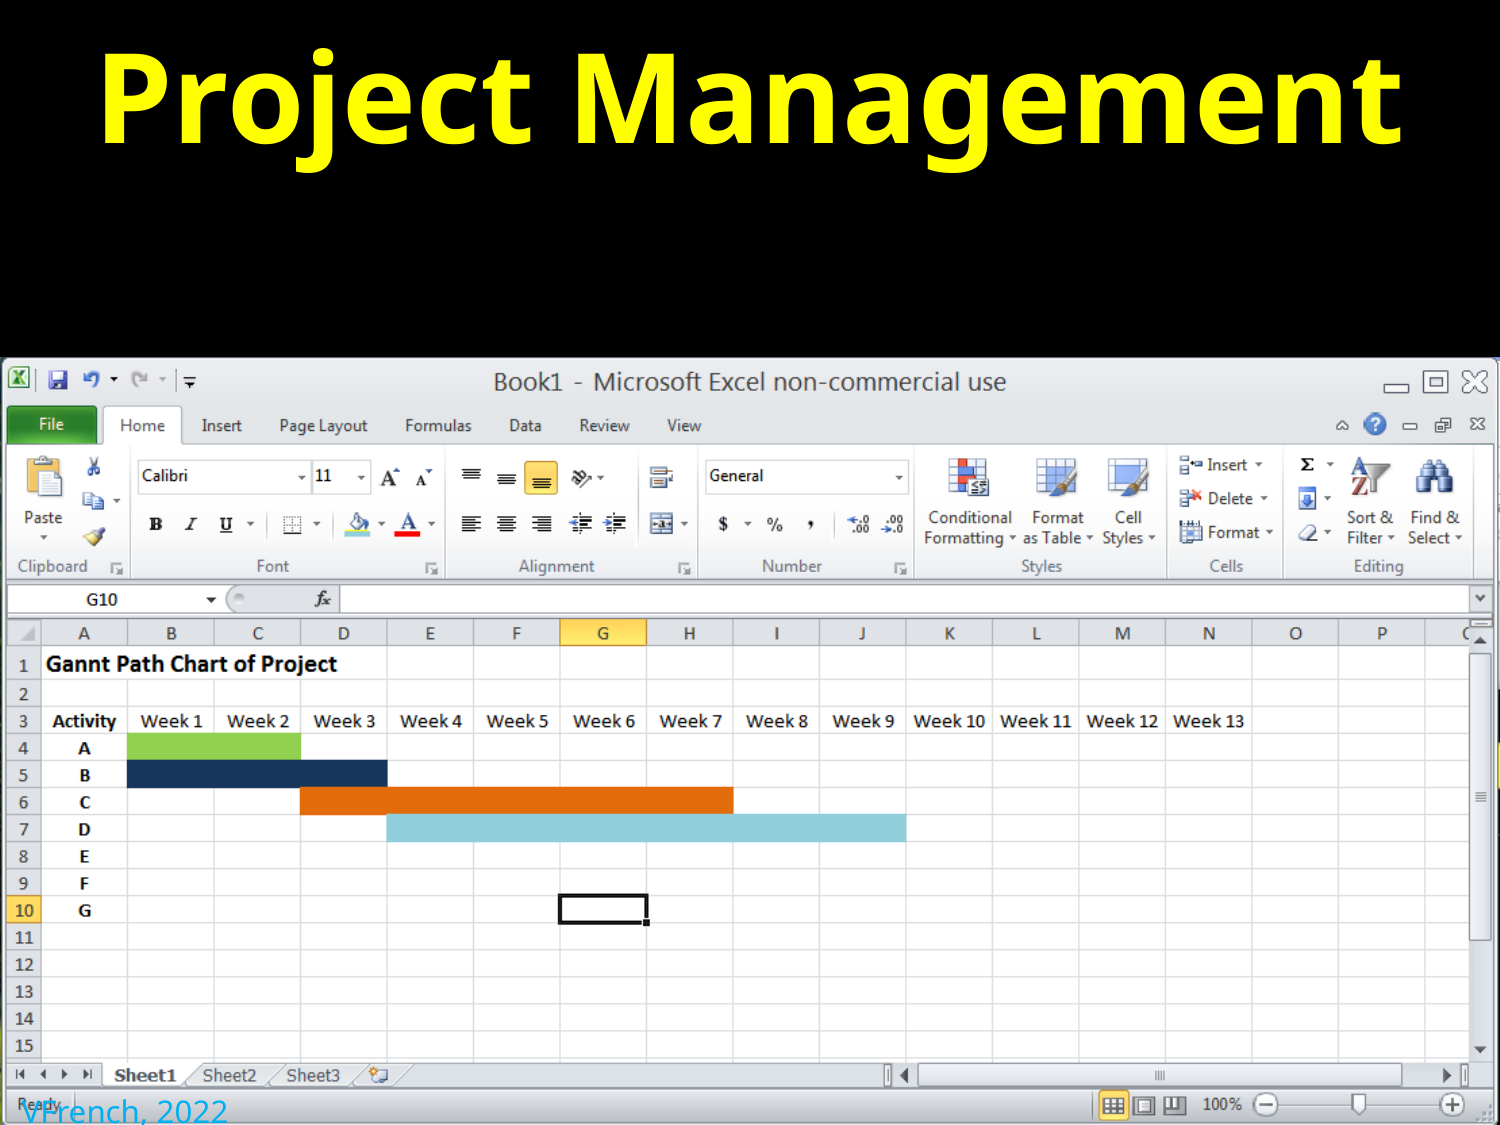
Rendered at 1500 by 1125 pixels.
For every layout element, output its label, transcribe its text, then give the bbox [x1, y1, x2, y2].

title Project Management [0, 0, 1500, 188]
picture [0, 357, 1500, 1125]
